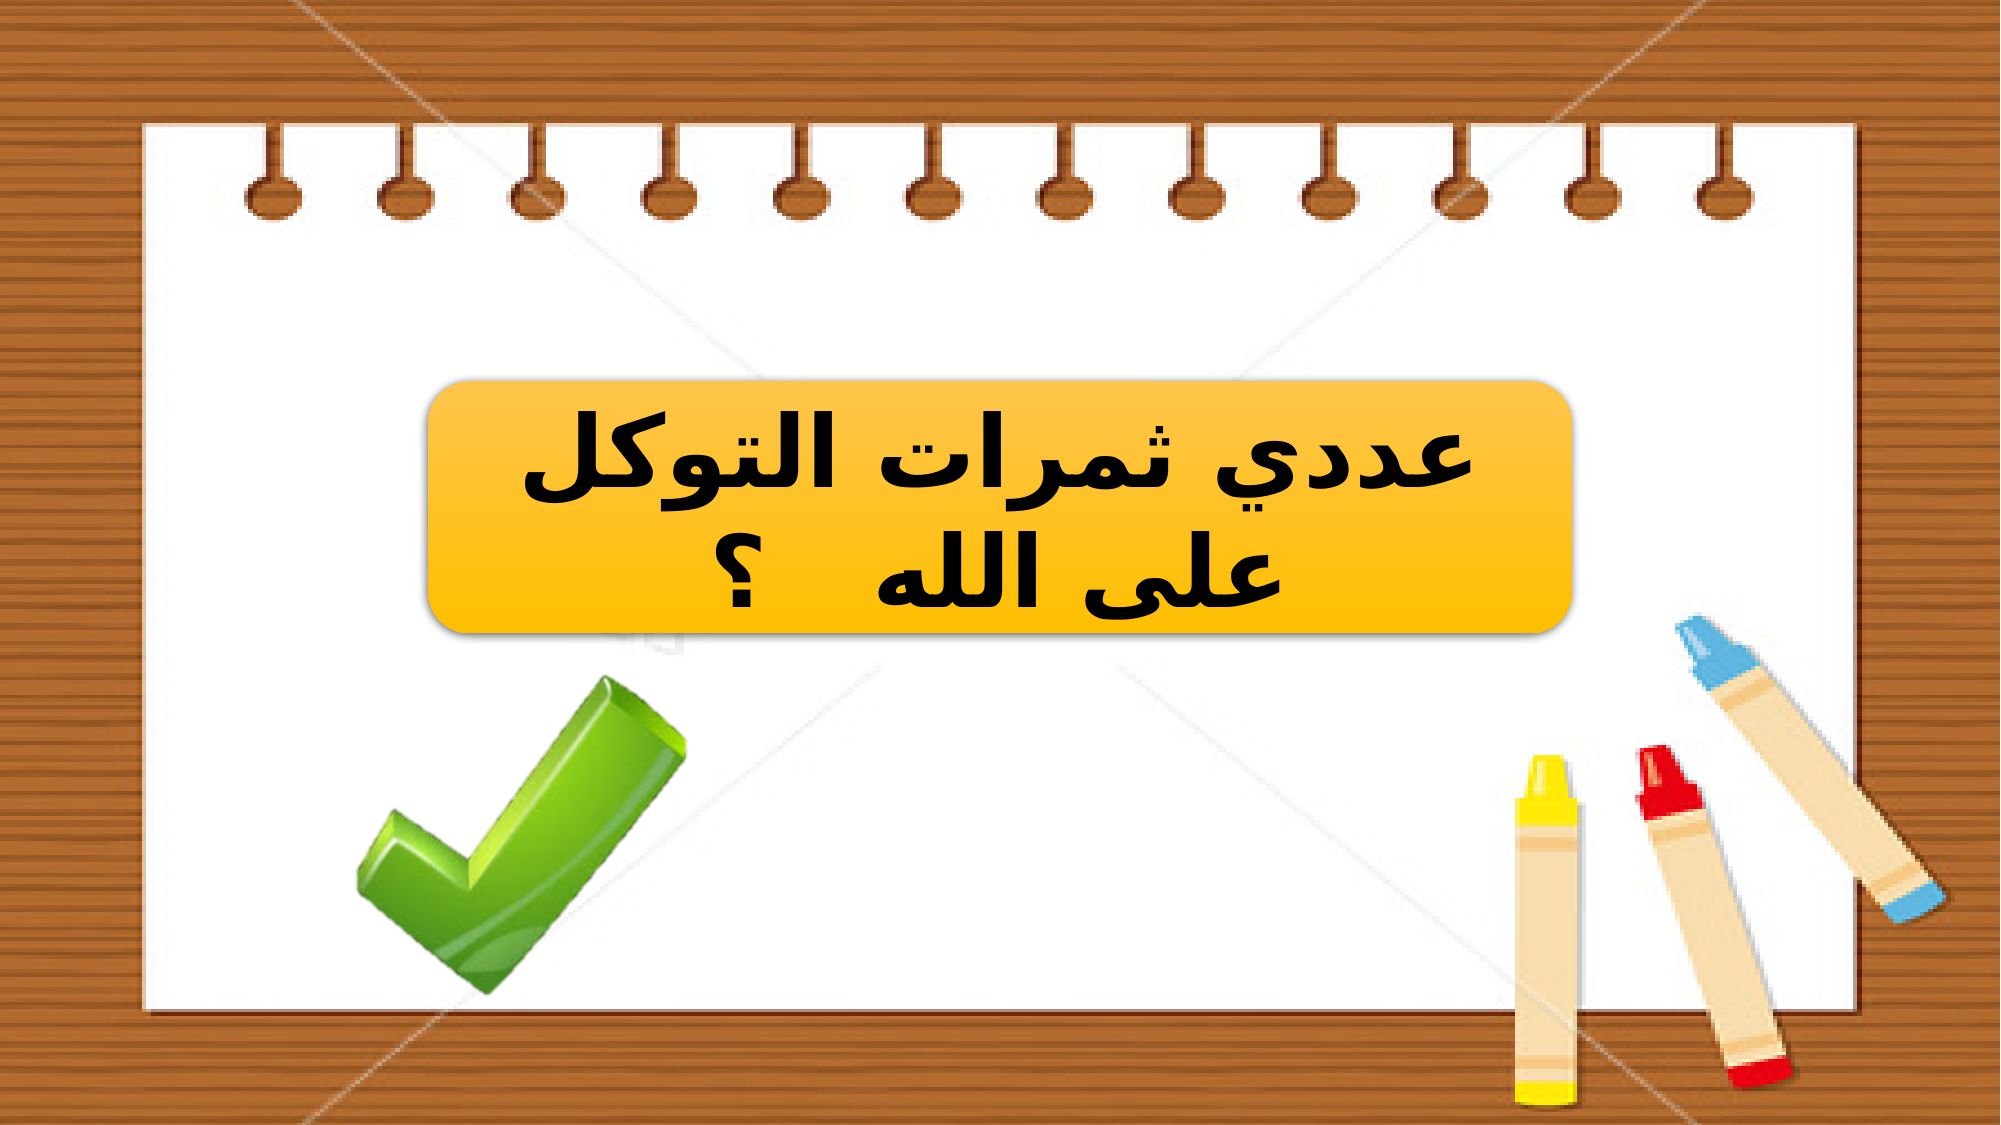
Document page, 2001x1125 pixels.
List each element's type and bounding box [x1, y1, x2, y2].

list [0, 0, 2000, 1125]
picture [345, 662, 697, 1015]
